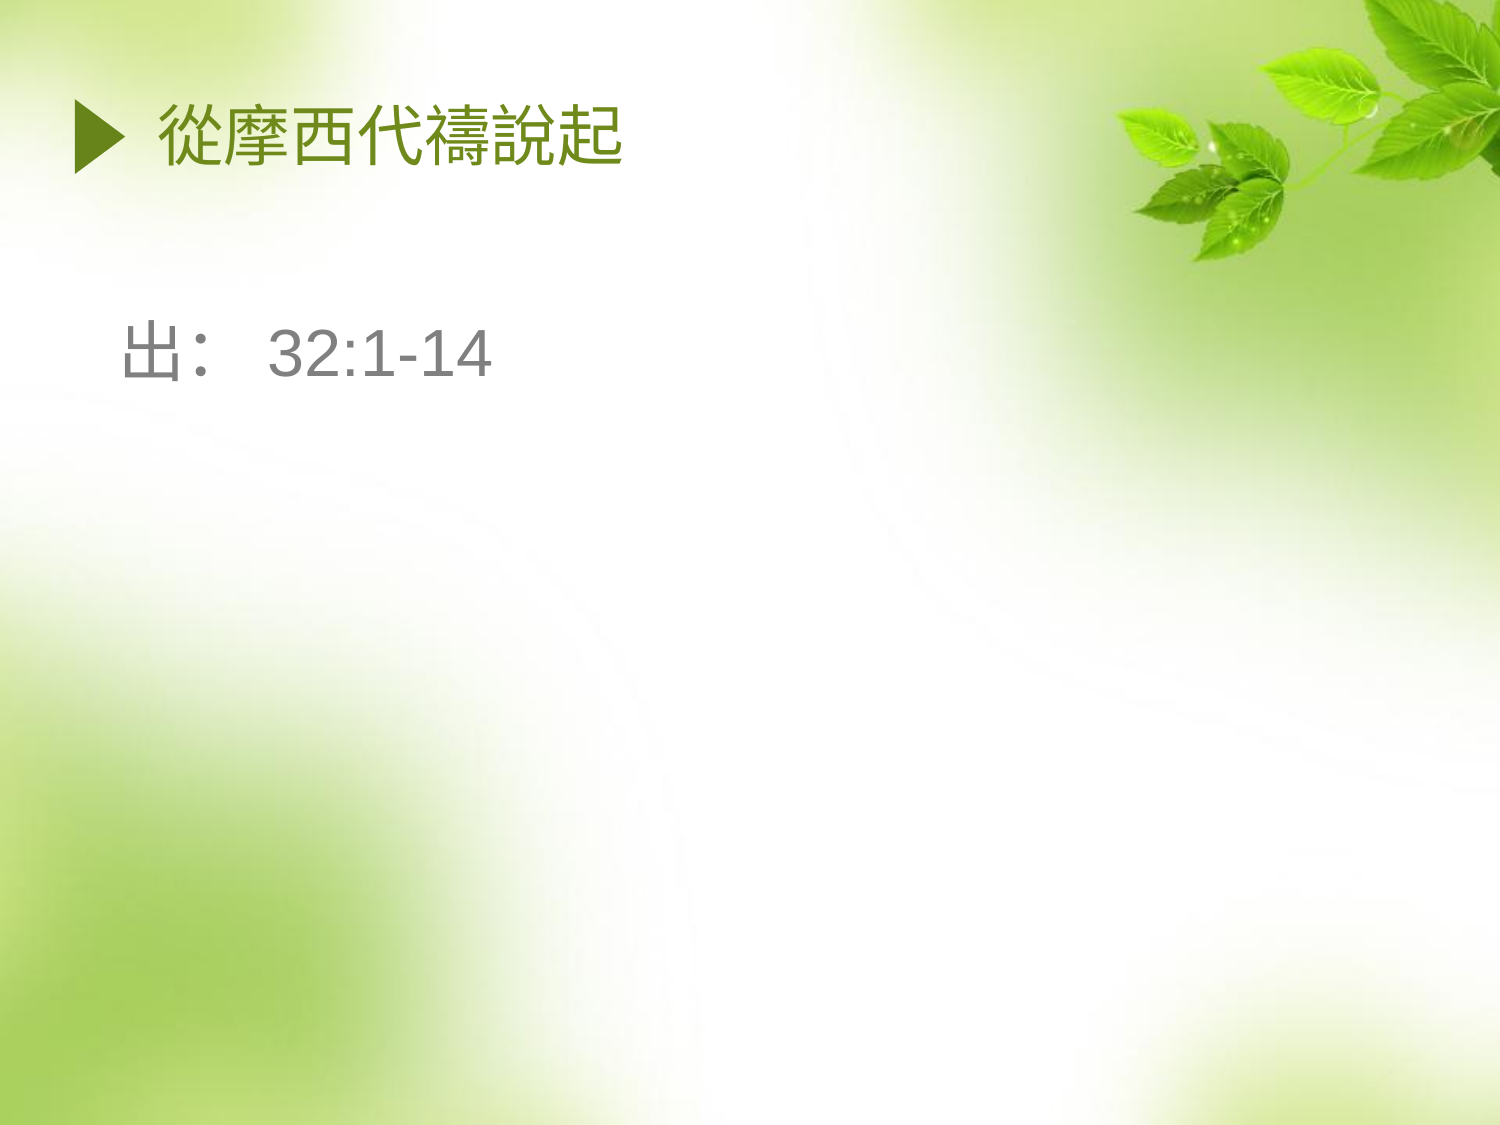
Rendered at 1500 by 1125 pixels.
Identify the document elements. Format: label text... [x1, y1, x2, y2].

list 出：32:1-14 [102, 277, 1398, 1006]
picture [0, 0, 1500, 1125]
title 從摩西代禱說起 [141, 69, 1139, 200]
